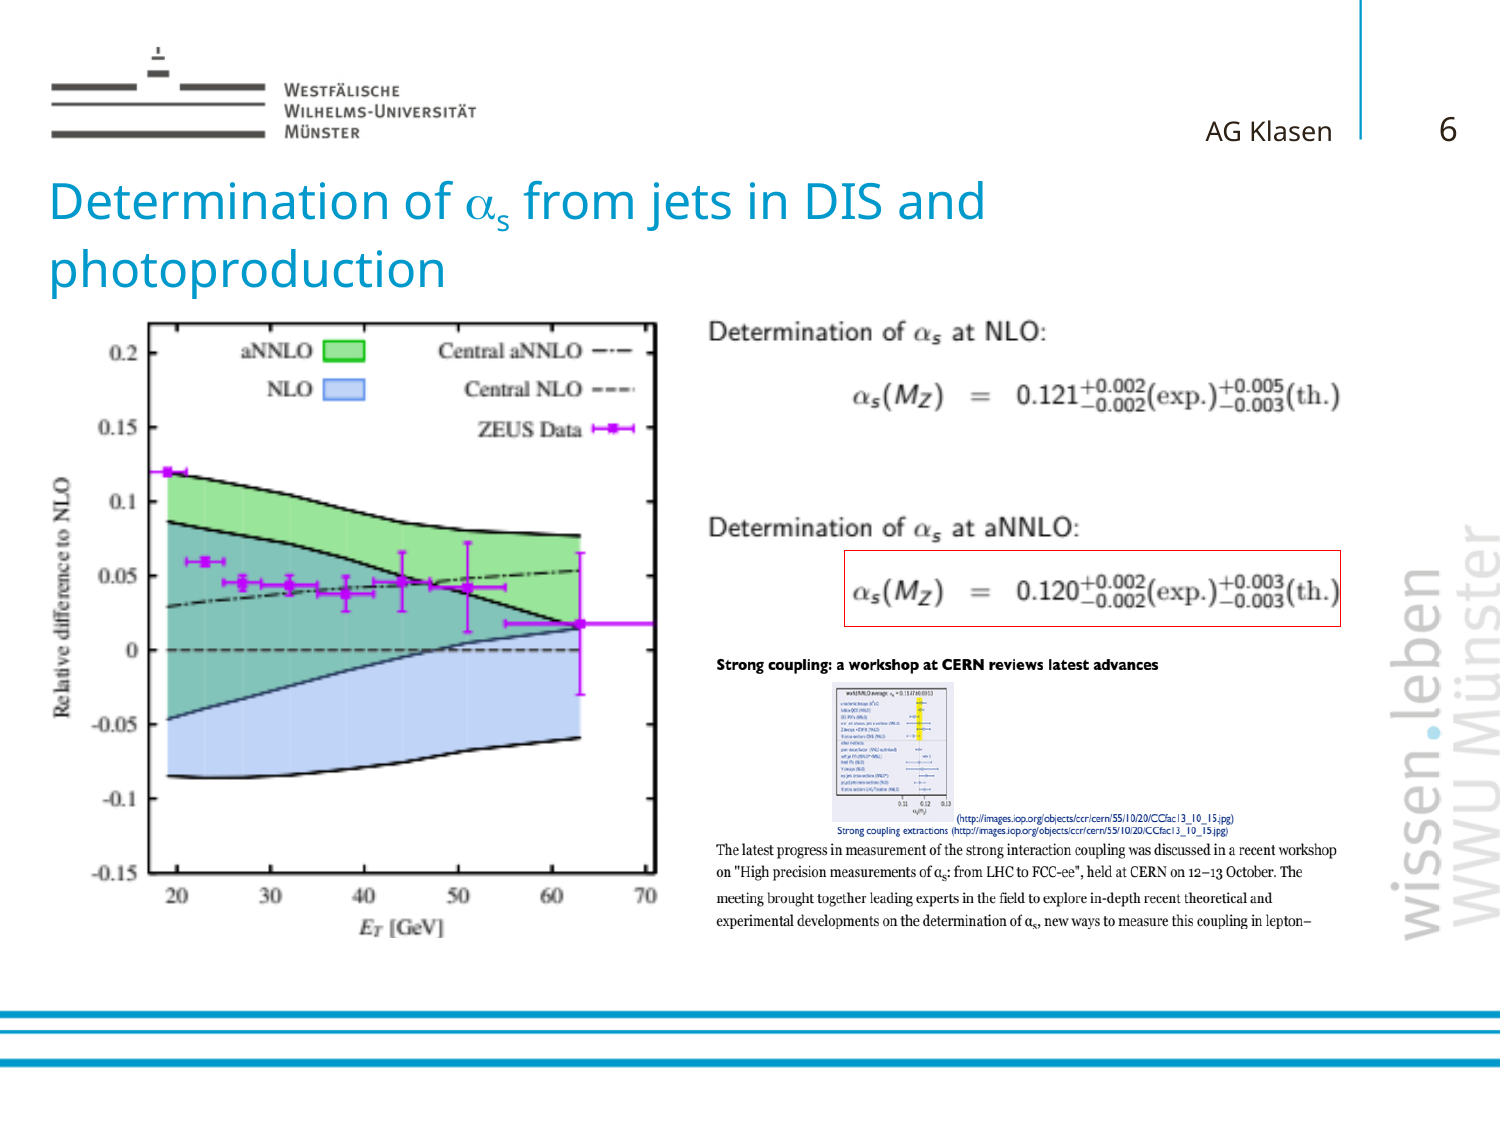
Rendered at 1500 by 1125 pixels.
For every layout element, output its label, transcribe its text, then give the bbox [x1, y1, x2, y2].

picture [0, 1067, 1500, 1125]
title Determination of as from jets in DIS and photoproduction [33, 140, 1346, 306]
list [32, 316, 677, 938]
picture [0, 1018, 1500, 1030]
picture [0, 1034, 1500, 1059]
slide_number 6 [1373, 100, 1474, 162]
footer AG Klasen [671, 107, 1349, 160]
picture [0, 0, 1500, 1011]
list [700, 316, 1345, 938]
